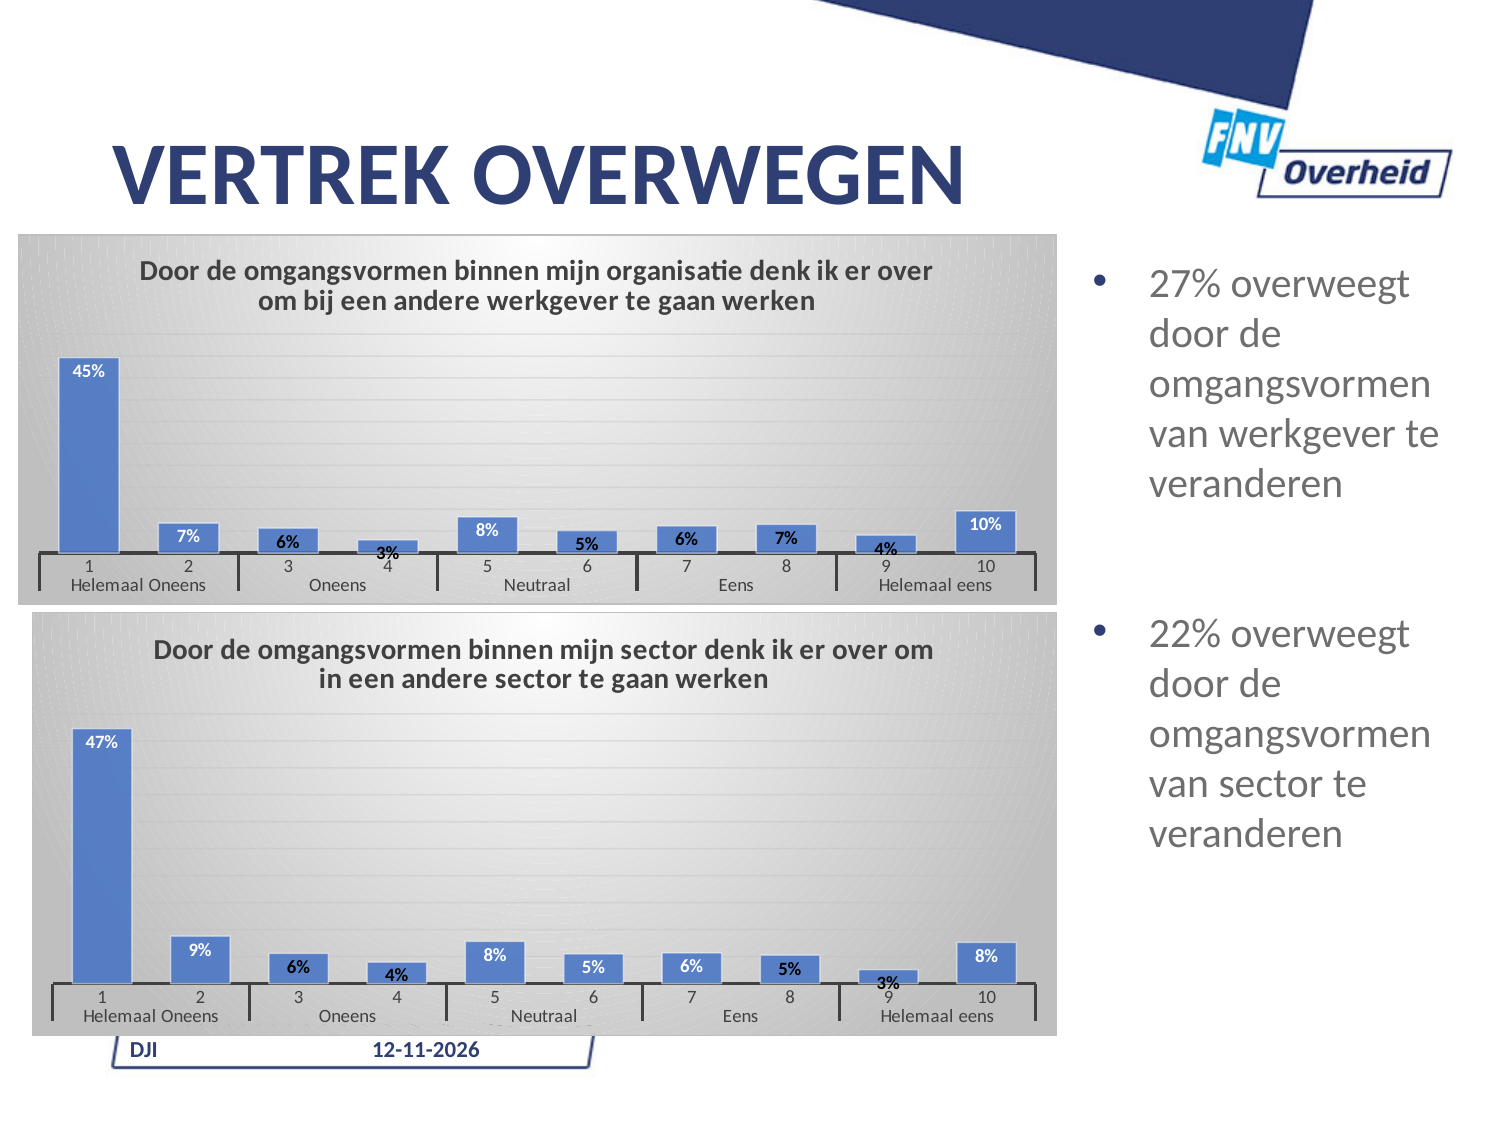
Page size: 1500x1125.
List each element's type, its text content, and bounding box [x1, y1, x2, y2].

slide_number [372, 1045, 567, 1063]
list 27% overweegt door de omgangsvormen van werkgever te veranderen 22% overweegt door de omgangsvormen van sector te veranderen [1092, 255, 1466, 420]
footer DJI [129, 1045, 355, 1063]
picture [0, 0, 1500, 1125]
chart [31, 611, 1058, 1037]
chart [17, 233, 1058, 605]
title Vertrek overwegen [112, 115, 1058, 224]
